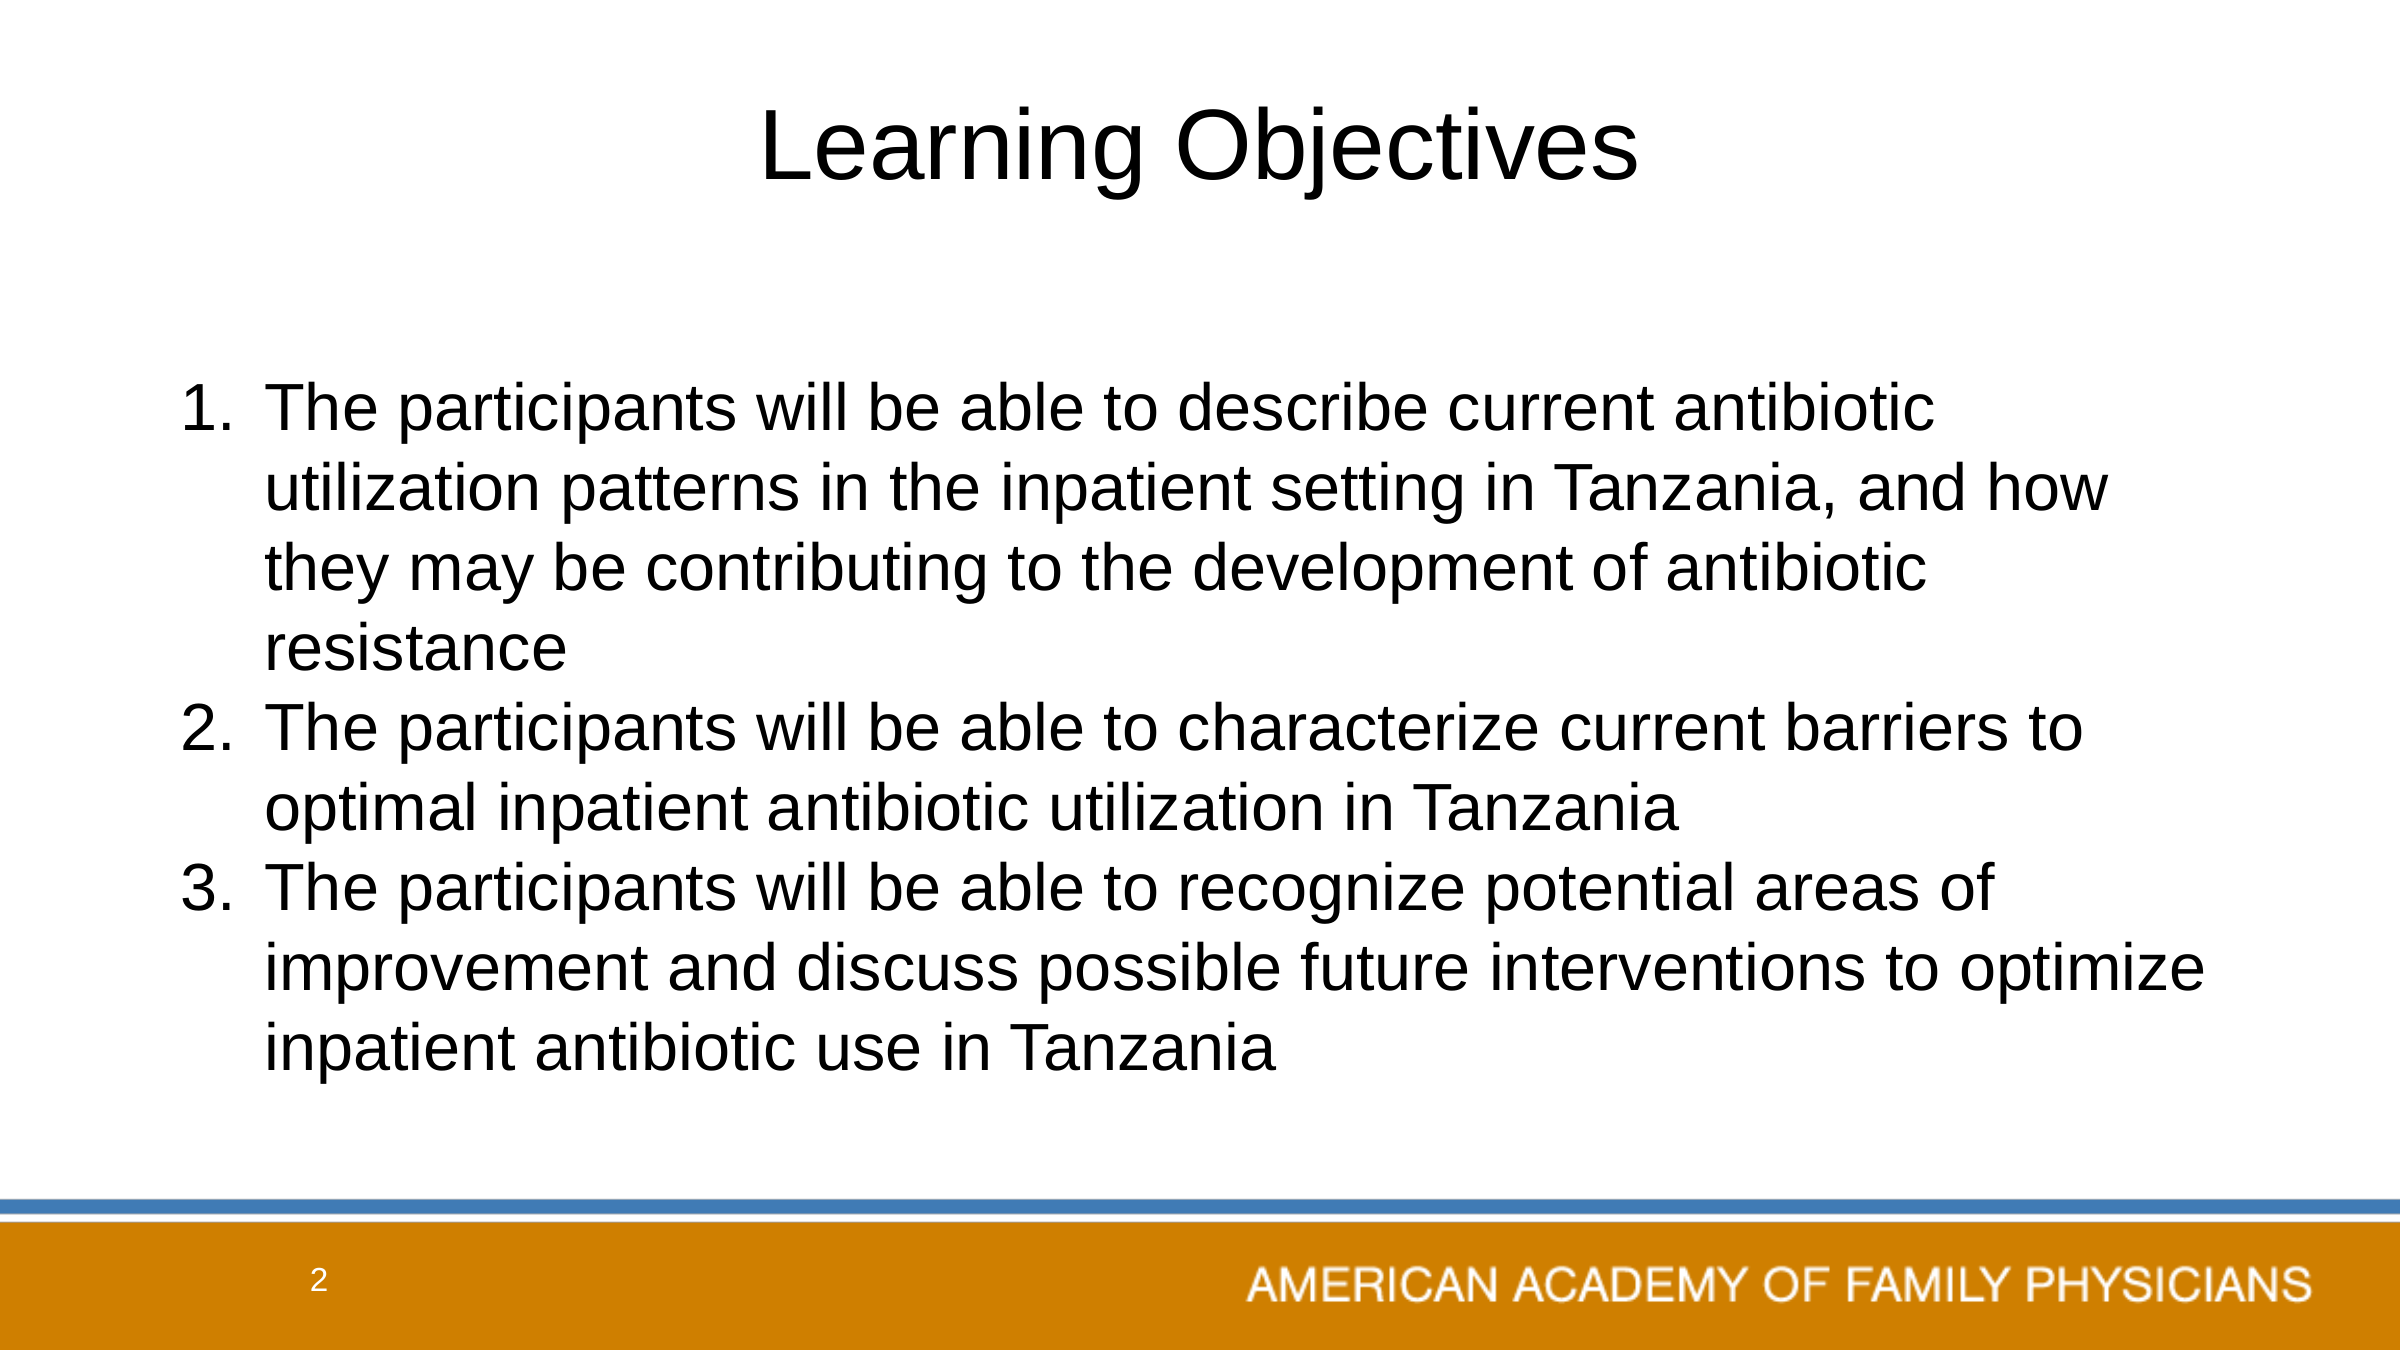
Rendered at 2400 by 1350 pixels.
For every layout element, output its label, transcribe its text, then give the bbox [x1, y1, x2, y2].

title Learning Objectives [165, 71, 2235, 333]
list The participants will be able to describe current antibiotic utilization patterns in the inpatient setting in Tanzania, and how they may be contributing to the development of antibiotic resistance The participants will be able to characterize current barriers to optimal inpatient antibiotic utilization in Tanzania The participants will be able to recognize potential areas of improvement and discuss possible future interventions to optimize inpatient antibiotic use in Tanzania [165, 356, 2235, 1214]
picture [0, 0, 2400, 1350]
slide_number 2 [268, 1236, 344, 1320]
